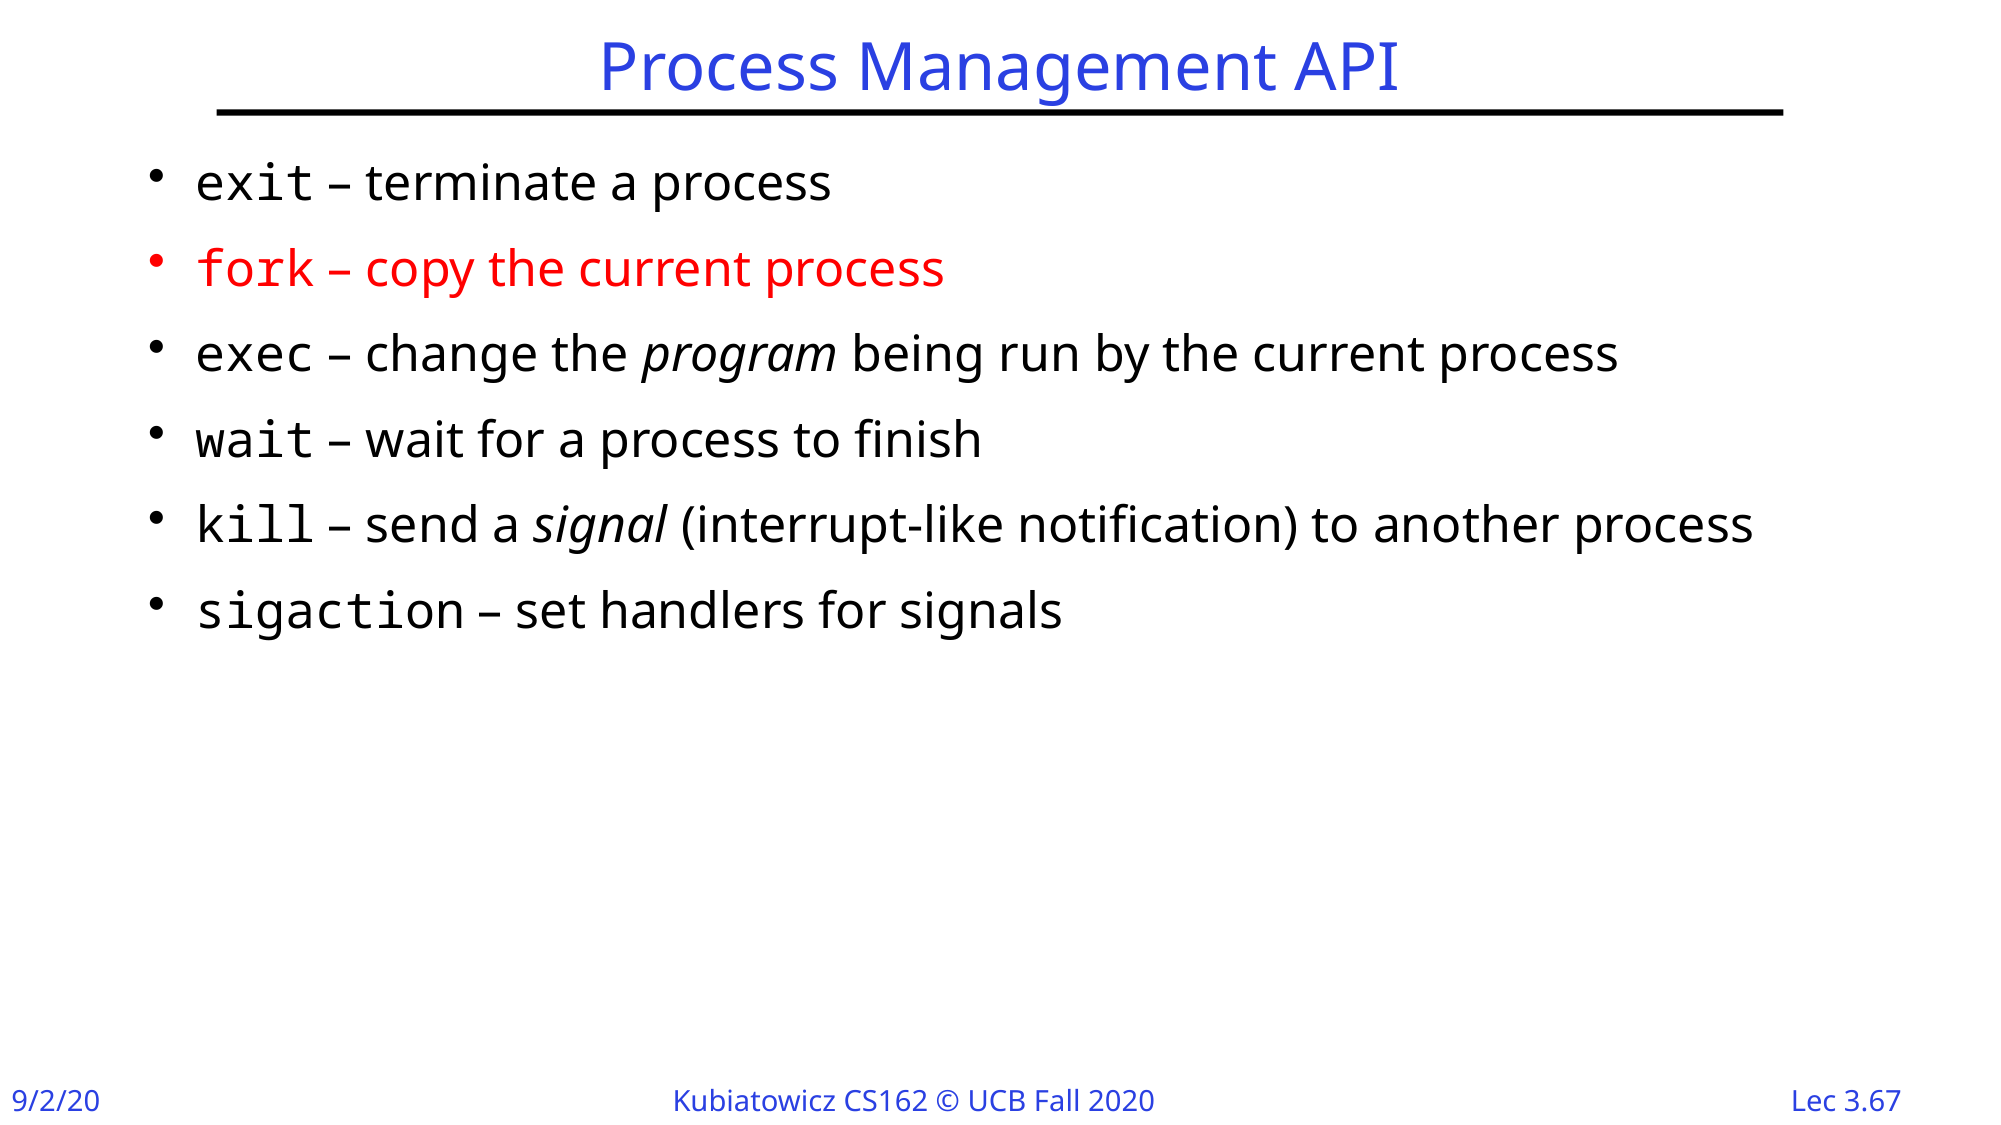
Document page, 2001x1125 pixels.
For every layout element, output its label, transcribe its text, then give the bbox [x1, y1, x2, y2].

list exit – terminate a process fork – copy the current process exec – change the program being run by the current process wait – wait for a process to finish kill – send a signal (interrupt-like notification) to another process sigaction – set handlers for signals [133, 149, 1867, 988]
title Process Management API [216, 24, 1784, 113]
